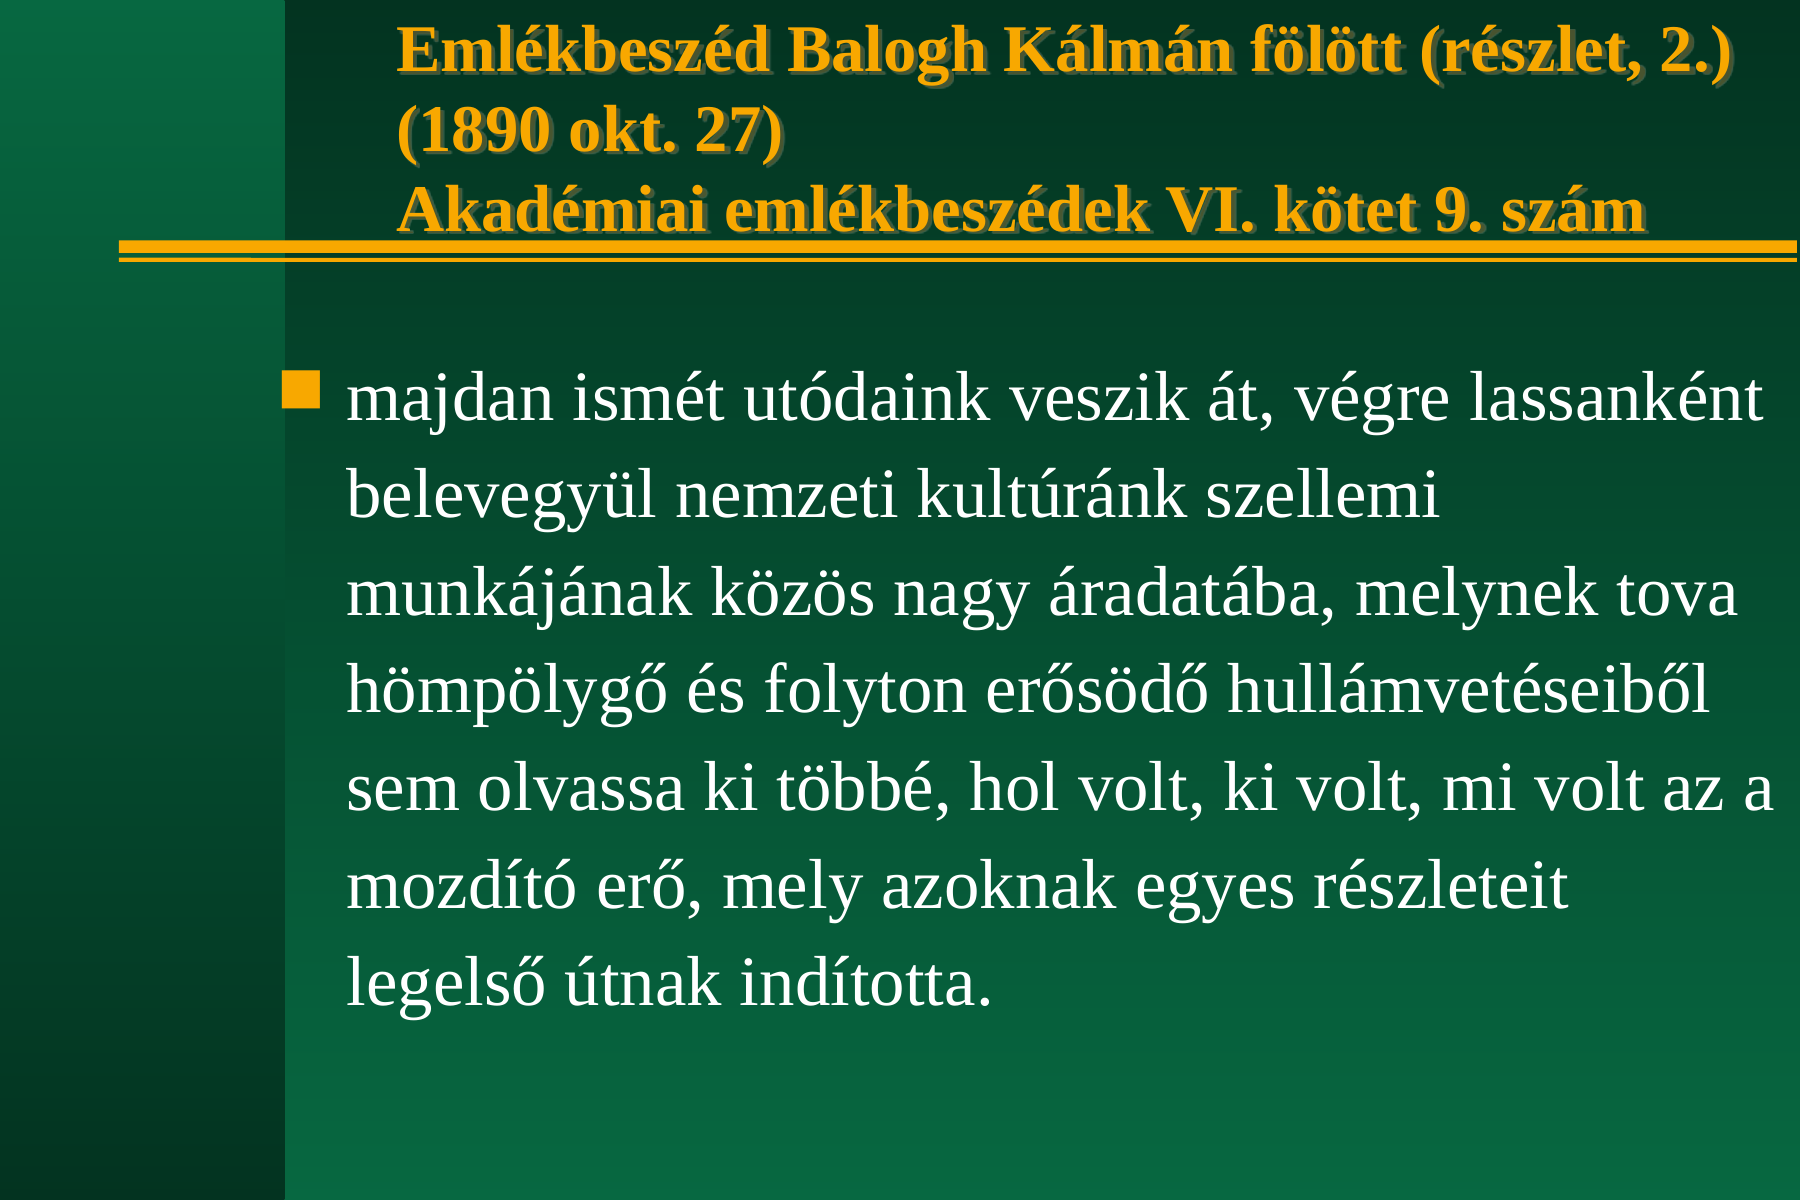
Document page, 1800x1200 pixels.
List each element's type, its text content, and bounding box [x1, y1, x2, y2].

title Emlékbeszéd Balogh Kálmán fölött (részlet, 2.) (1890 okt. 27) Akadémiai emlékbeszédek VI. kötet 9. szám [380, 59, 1800, 253]
list majdan ismét utódaink veszik át, végre lassanként belevegyül nemzeti kultúránk szellemi munkájának közös nagy áradatába, melynek tova hömpölygő és folyton erősödő hullámvetéseiből sem olvassa ki többé, hol volt, ki volt, mi volt az a mozdító erő, mely azoknak egyes részleteit legelső útnak indította. [270, 328, 1800, 1056]
